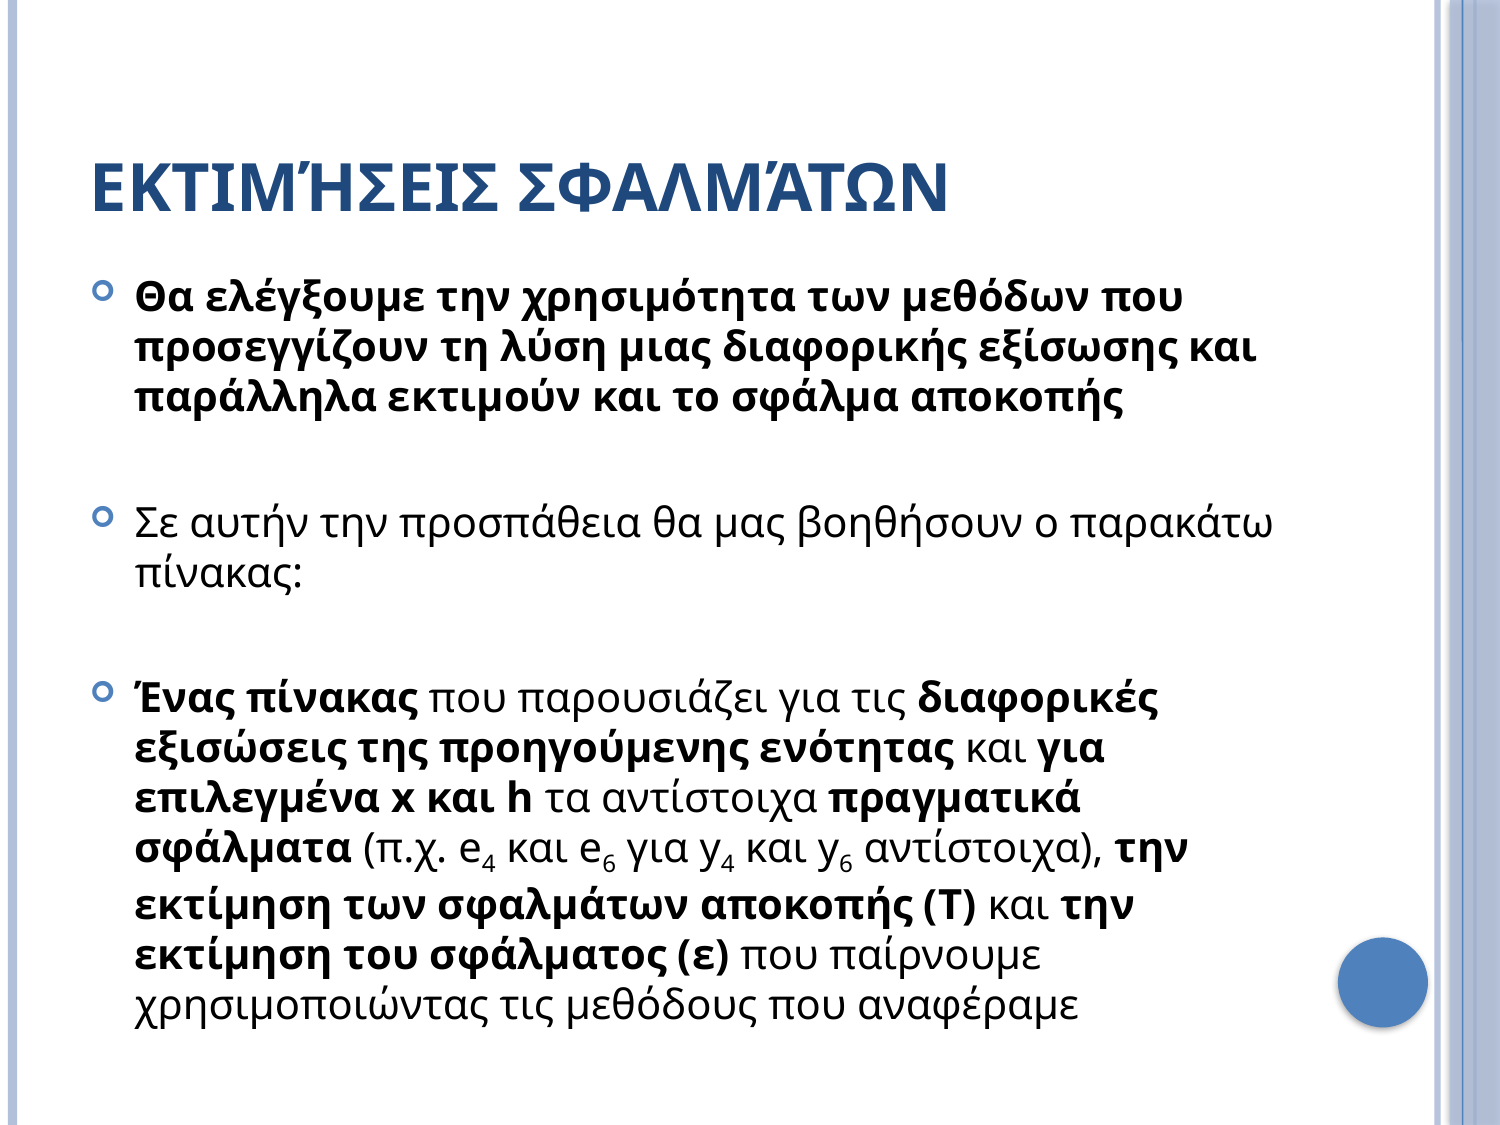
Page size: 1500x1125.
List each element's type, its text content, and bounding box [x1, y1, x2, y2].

list Θα ελέγξουμε την χρησιμότητα των μεθόδων που προσεγγίζουν τη λύση μιας διαφορικής εξίσωσης και παράλληλα εκτιμούν και το σφάλμα αποκοπής Σε αυτήν την προσπάθεια θα μας βοηθήσουν ο παρακάτω πίνακας: Ένας πίνακας που παρουσιάζει για τις διαφορικές εξισώσεις της προηγούμενης ενότητας και για επιλεγμένα x και h τα αντίστοιχα πραγματικά σφάλματα (π.χ. e4 και e6 για y4 και y6 αντίστοιχα), την εκτίμηση των σφαλμάτων αποκοπής (Τ) και την εκτίμηση του σφάλματος (ε) που παίρνουμε χρησιμοποιώντας τις μεθόδους που αναφέραμε [75, 262, 1300, 1062]
title Εκτιμήσεις Σφαλμάτων [75, 45, 1300, 233]
